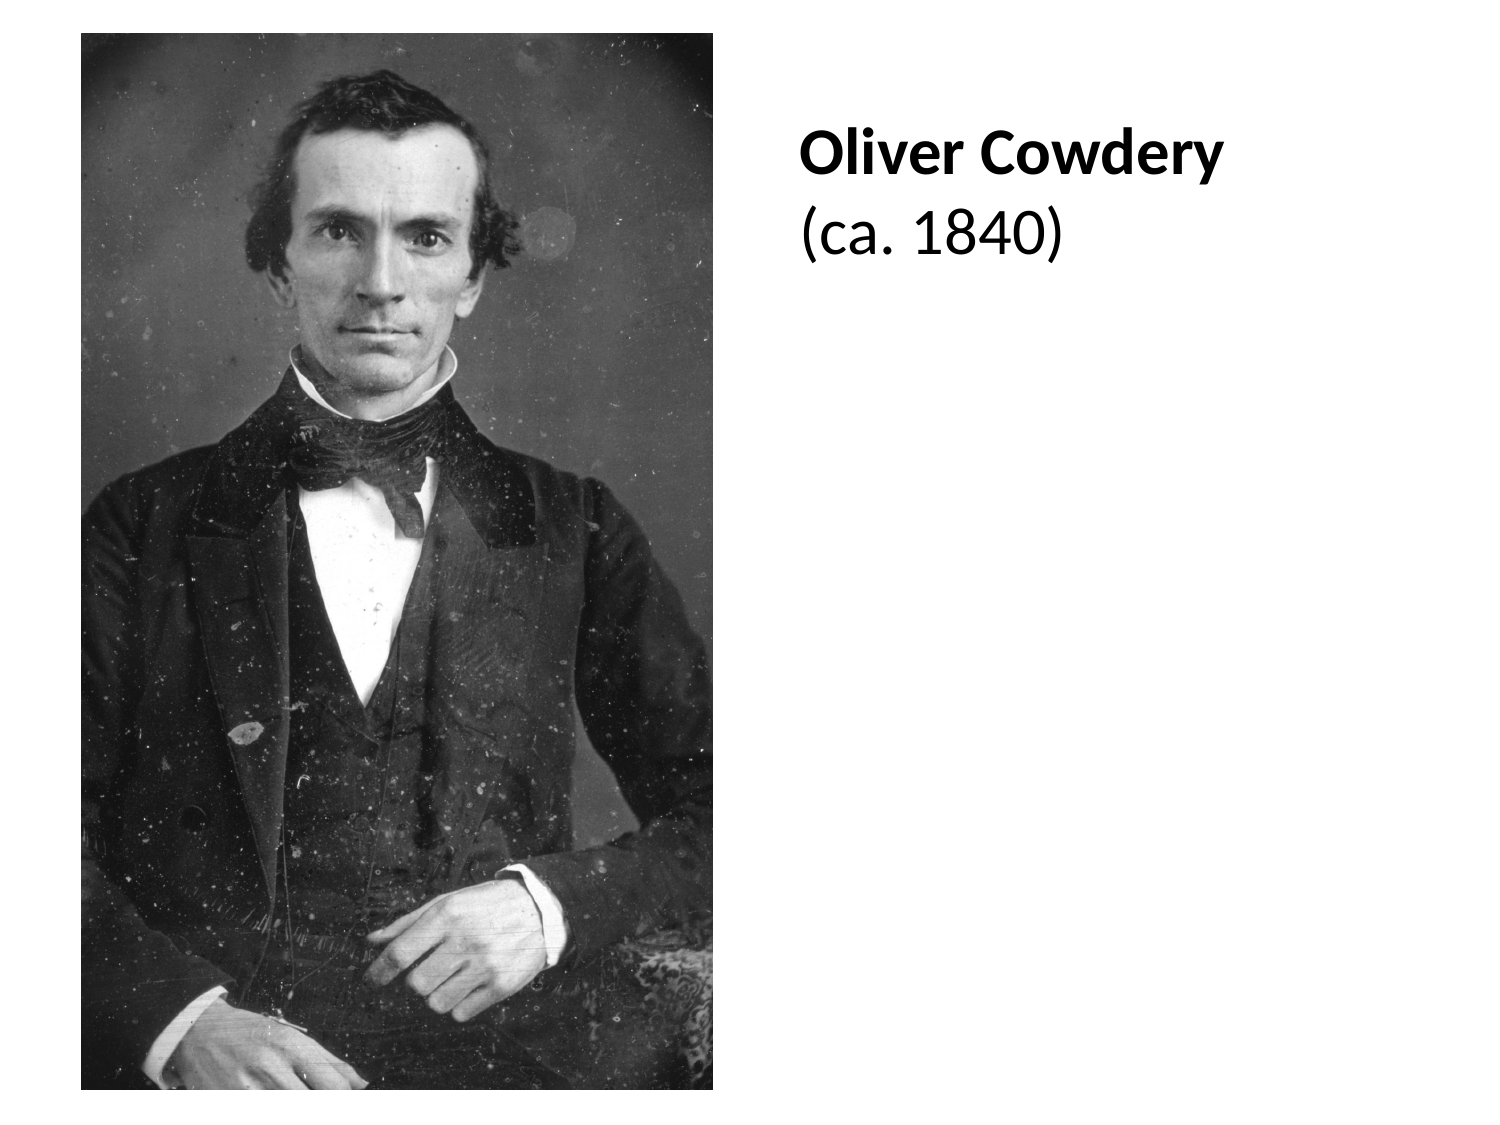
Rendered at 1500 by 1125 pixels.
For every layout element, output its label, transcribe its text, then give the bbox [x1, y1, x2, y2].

picture [81, 32, 714, 1090]
text_box Oliver Cowdery (ca. 1840) [784, 100, 1316, 276]
